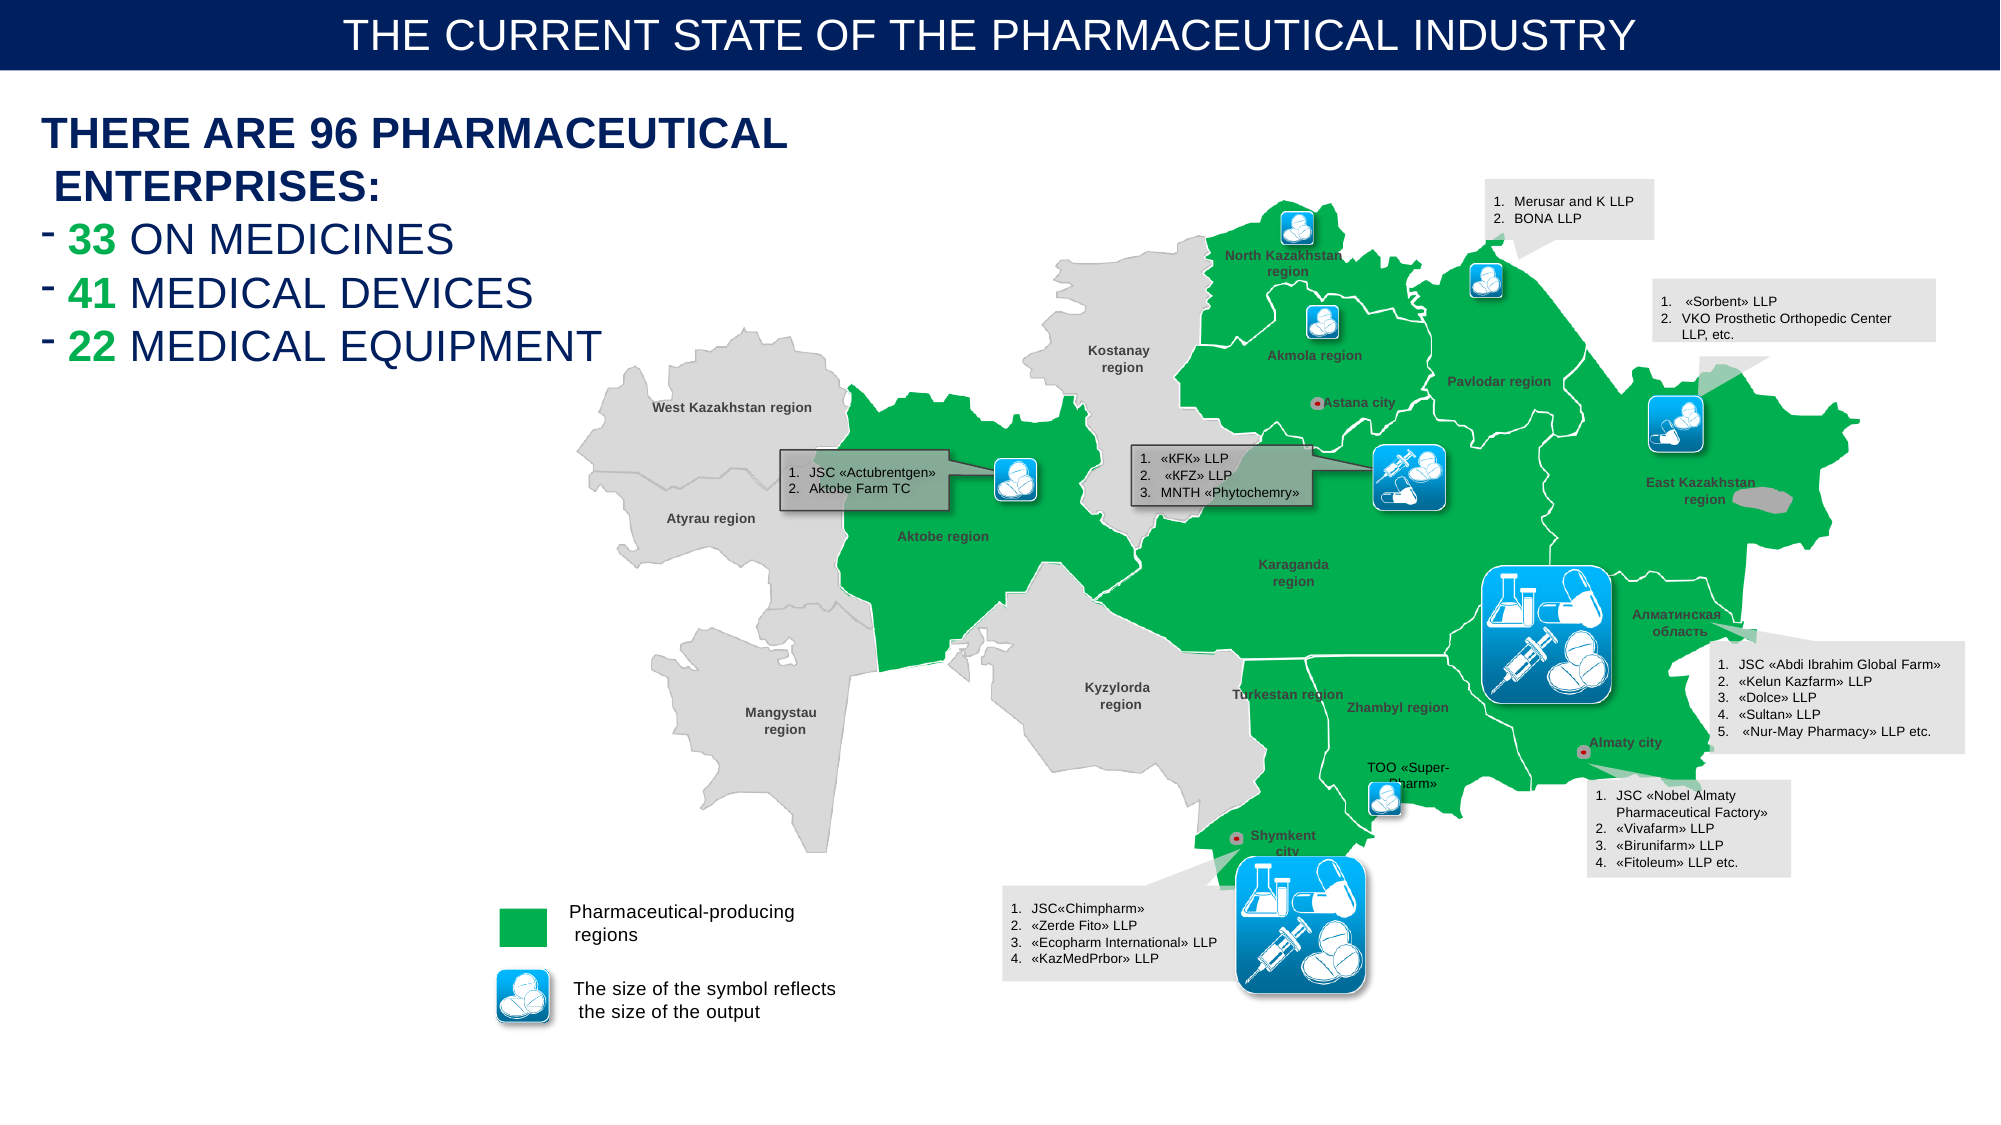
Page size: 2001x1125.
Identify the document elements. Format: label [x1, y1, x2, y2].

text_box [492, 965, 561, 1034]
text_box [38, 102, 1966, 1007]
text_box [0, 0, 340, 71]
text_box [499, 908, 547, 947]
title [340, 0, 1657, 128]
text_box [1657, 0, 2000, 71]
text_box [571, 974, 840, 1023]
